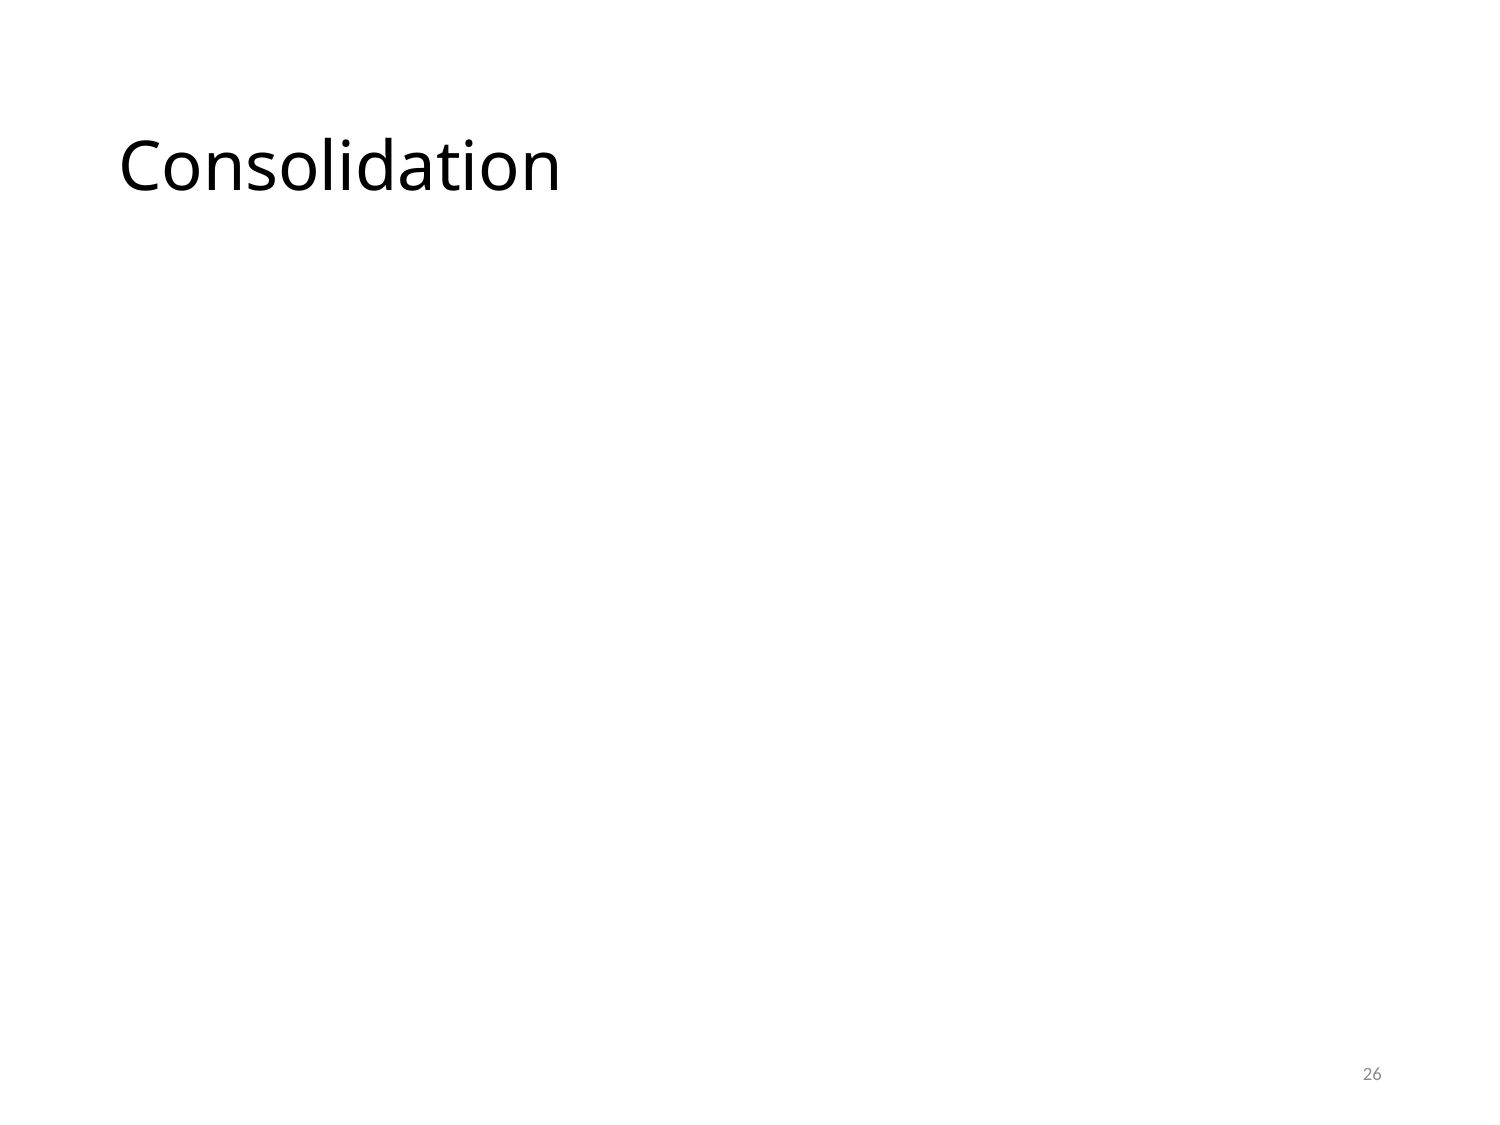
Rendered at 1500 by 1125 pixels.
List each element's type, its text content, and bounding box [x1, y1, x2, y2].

title Consolidation [103, 59, 1397, 278]
slide_number 26 [1059, 1042, 1397, 1103]
